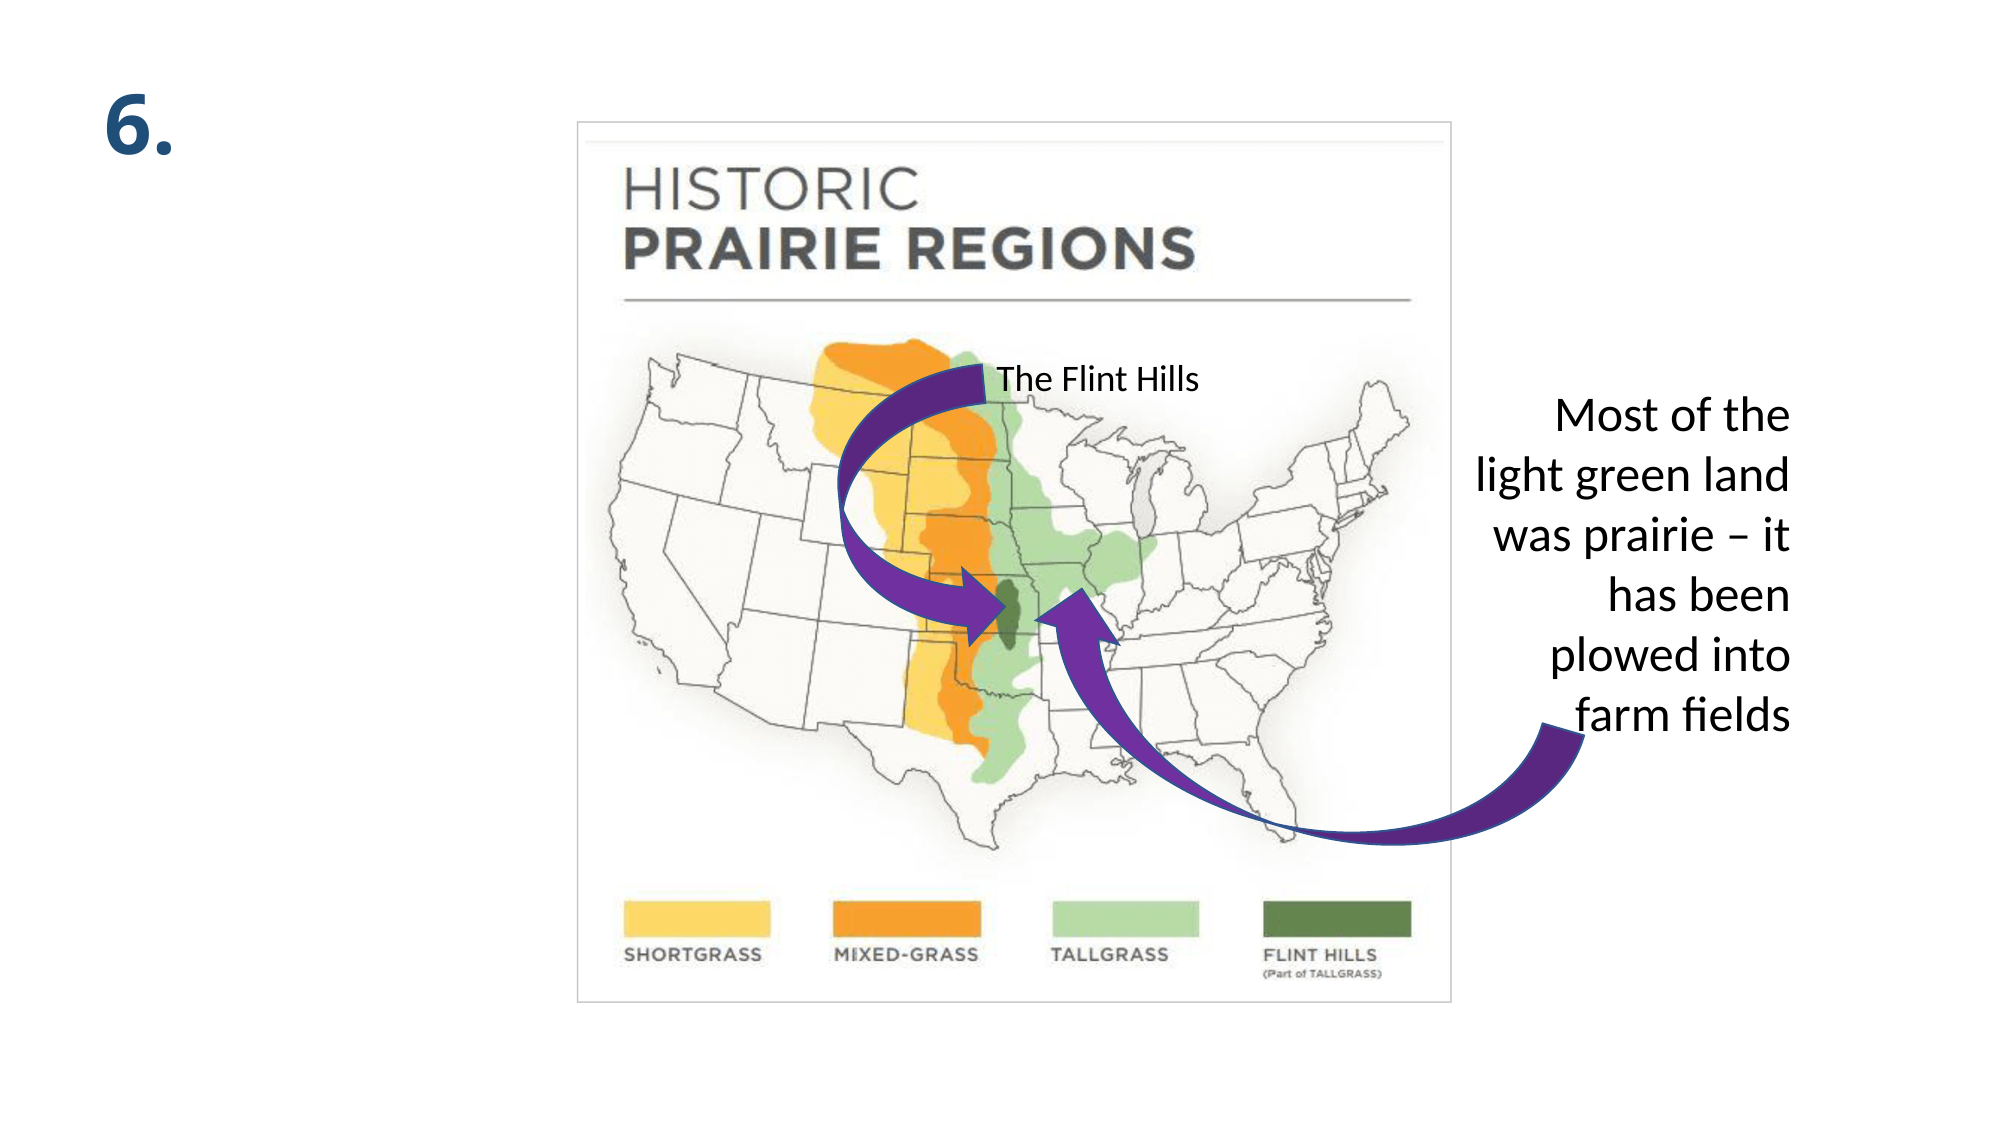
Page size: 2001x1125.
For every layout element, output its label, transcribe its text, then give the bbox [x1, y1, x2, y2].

text_box 6. [89, 75, 196, 204]
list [564, 105, 1478, 1020]
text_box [841, 346, 1321, 654]
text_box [1004, 374, 1806, 825]
